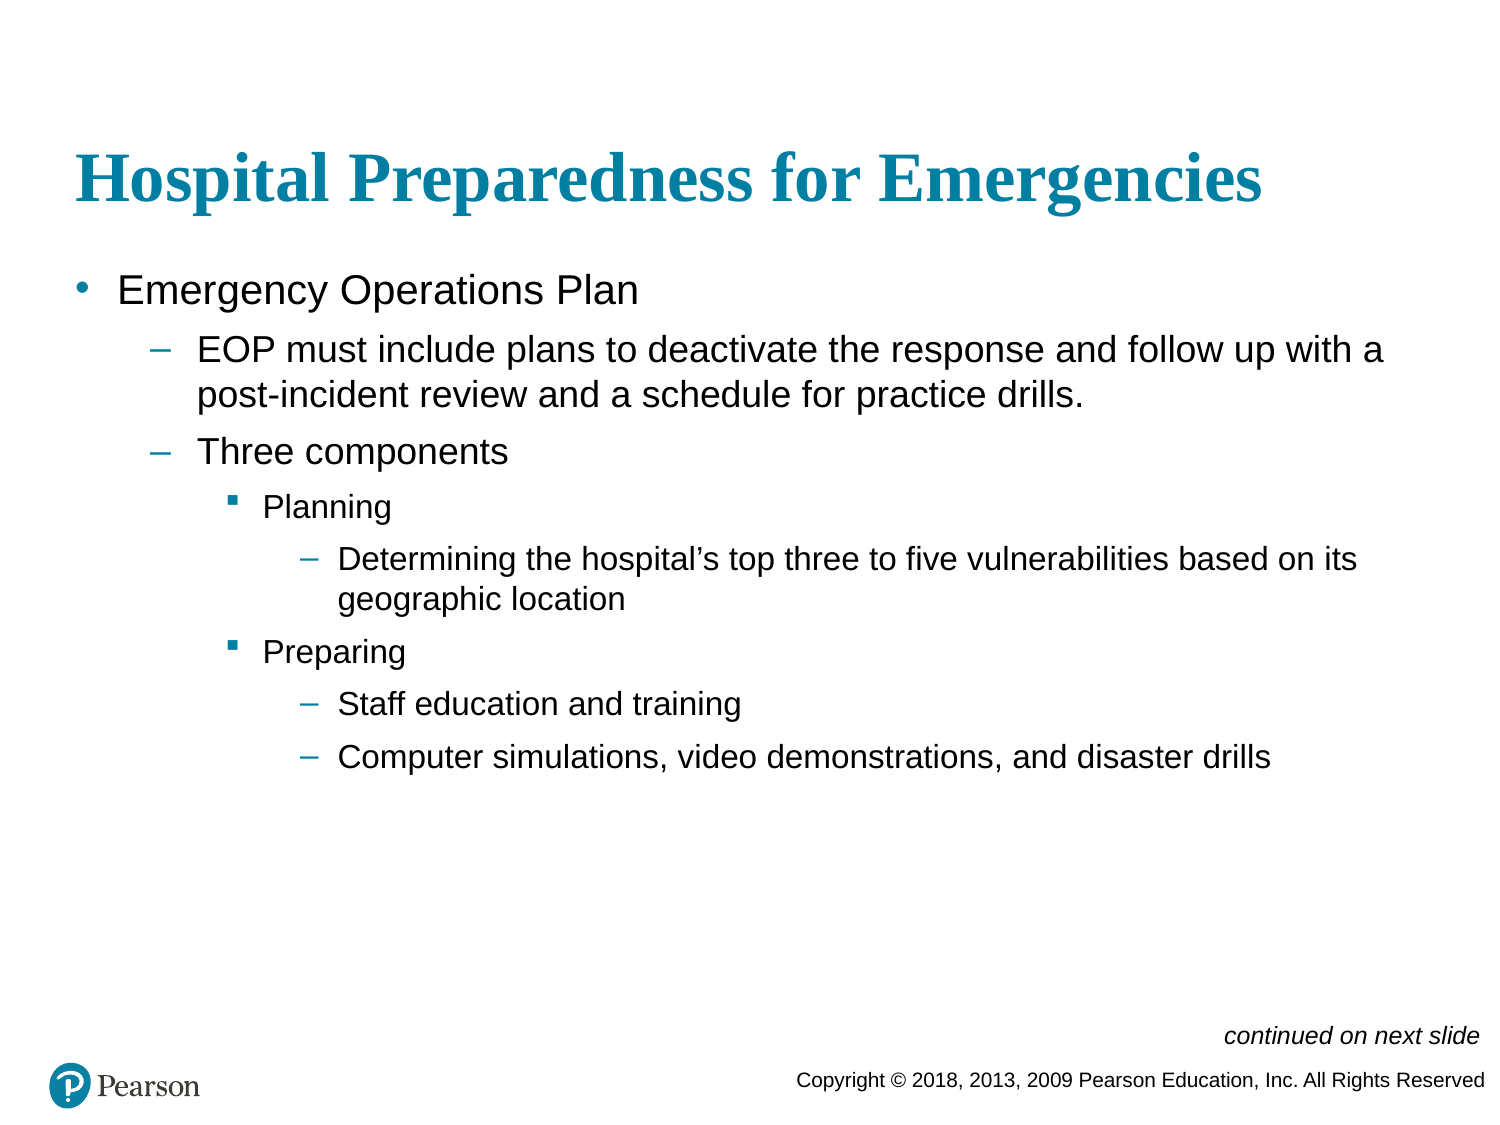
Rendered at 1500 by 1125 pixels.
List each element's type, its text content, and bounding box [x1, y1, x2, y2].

text_box continued on next slide [1209, 1012, 1496, 1058]
list Emergency Operations Plan EOP must include plans to deactivate the response and follow up with a post-incident review and a schedule for practice drills. Three components Planning Determining the hospital’s top three to five vulnerabilities based on its geographic location Preparing Staff education and training Computer simulations, video demonstrations, and disaster drills [75, 262, 1425, 1005]
title Hospital Preparedness for Emergencies [75, 35, 1425, 216]
